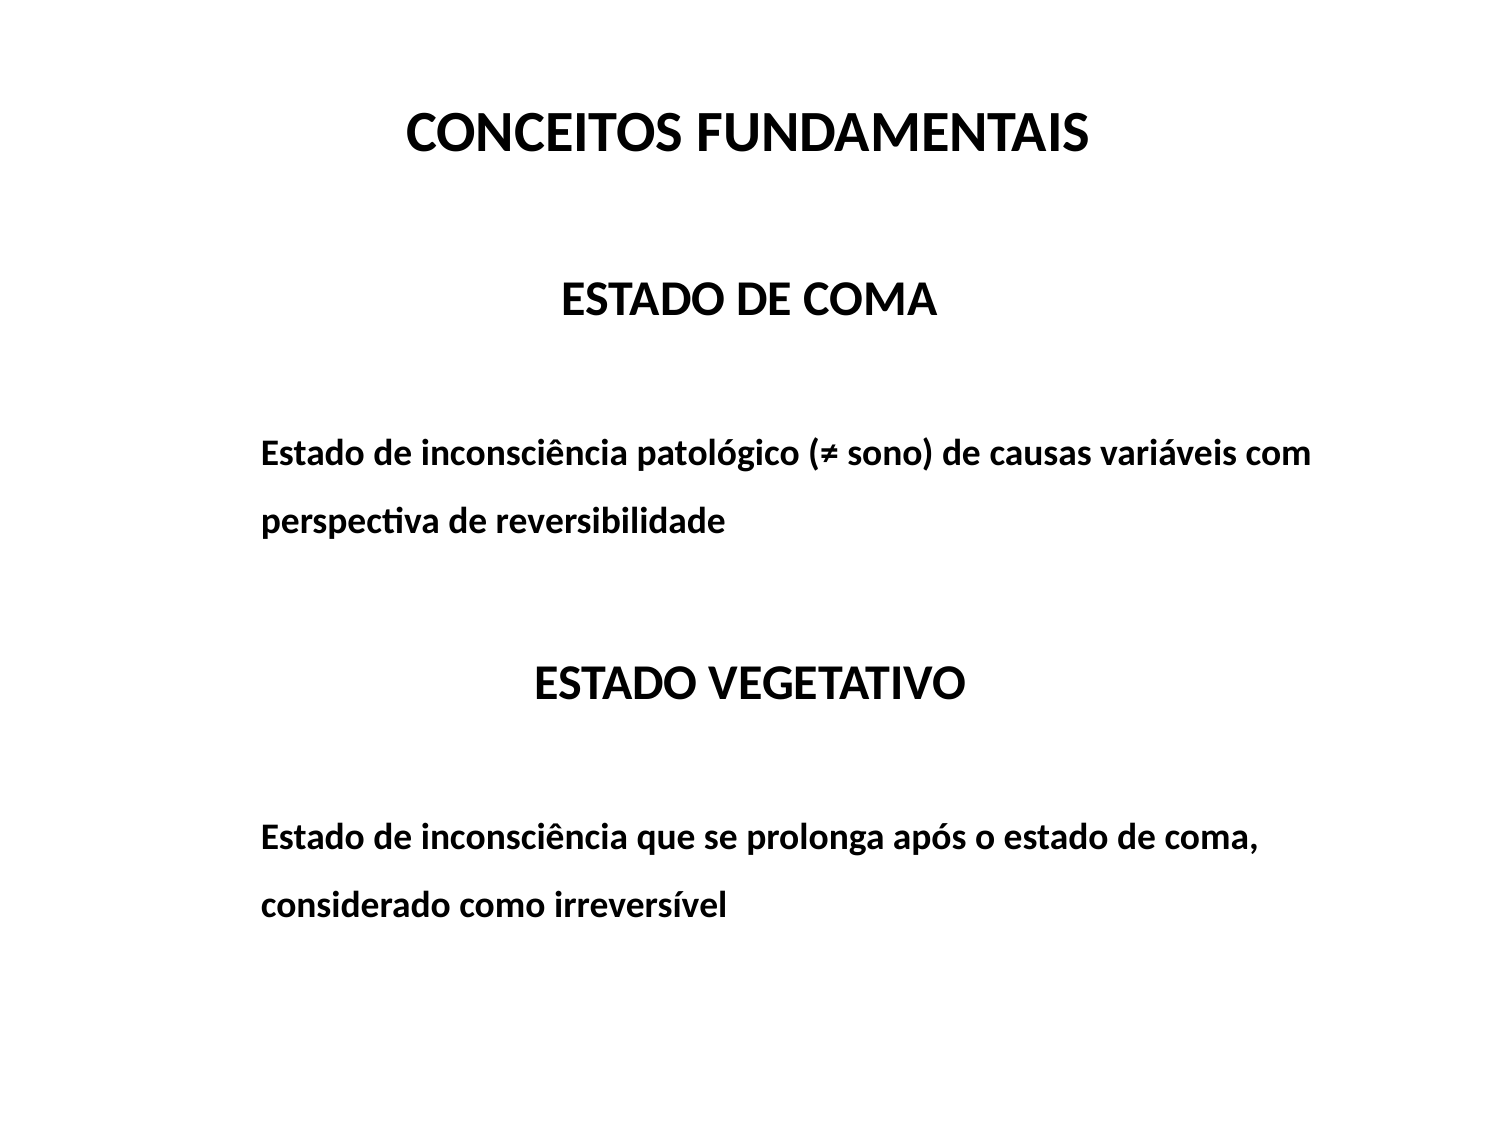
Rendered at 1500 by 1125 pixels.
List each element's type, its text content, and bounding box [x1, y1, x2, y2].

text_box Estado de inconsciência patológico (≠ sono) de causas variáveis com perspectiva de reversibilidade [246, 398, 1383, 549]
text_box ESTADO DE COMA [497, 257, 1002, 333]
text_box ESTADO VEGETATIVO [456, 642, 1043, 717]
text_box Estado de inconsciência que se prolonga após o estado de coma, considerado como irreversível [246, 782, 1312, 933]
text_box CONCEITOS FUNDAMENTAIS [391, 85, 1106, 170]
